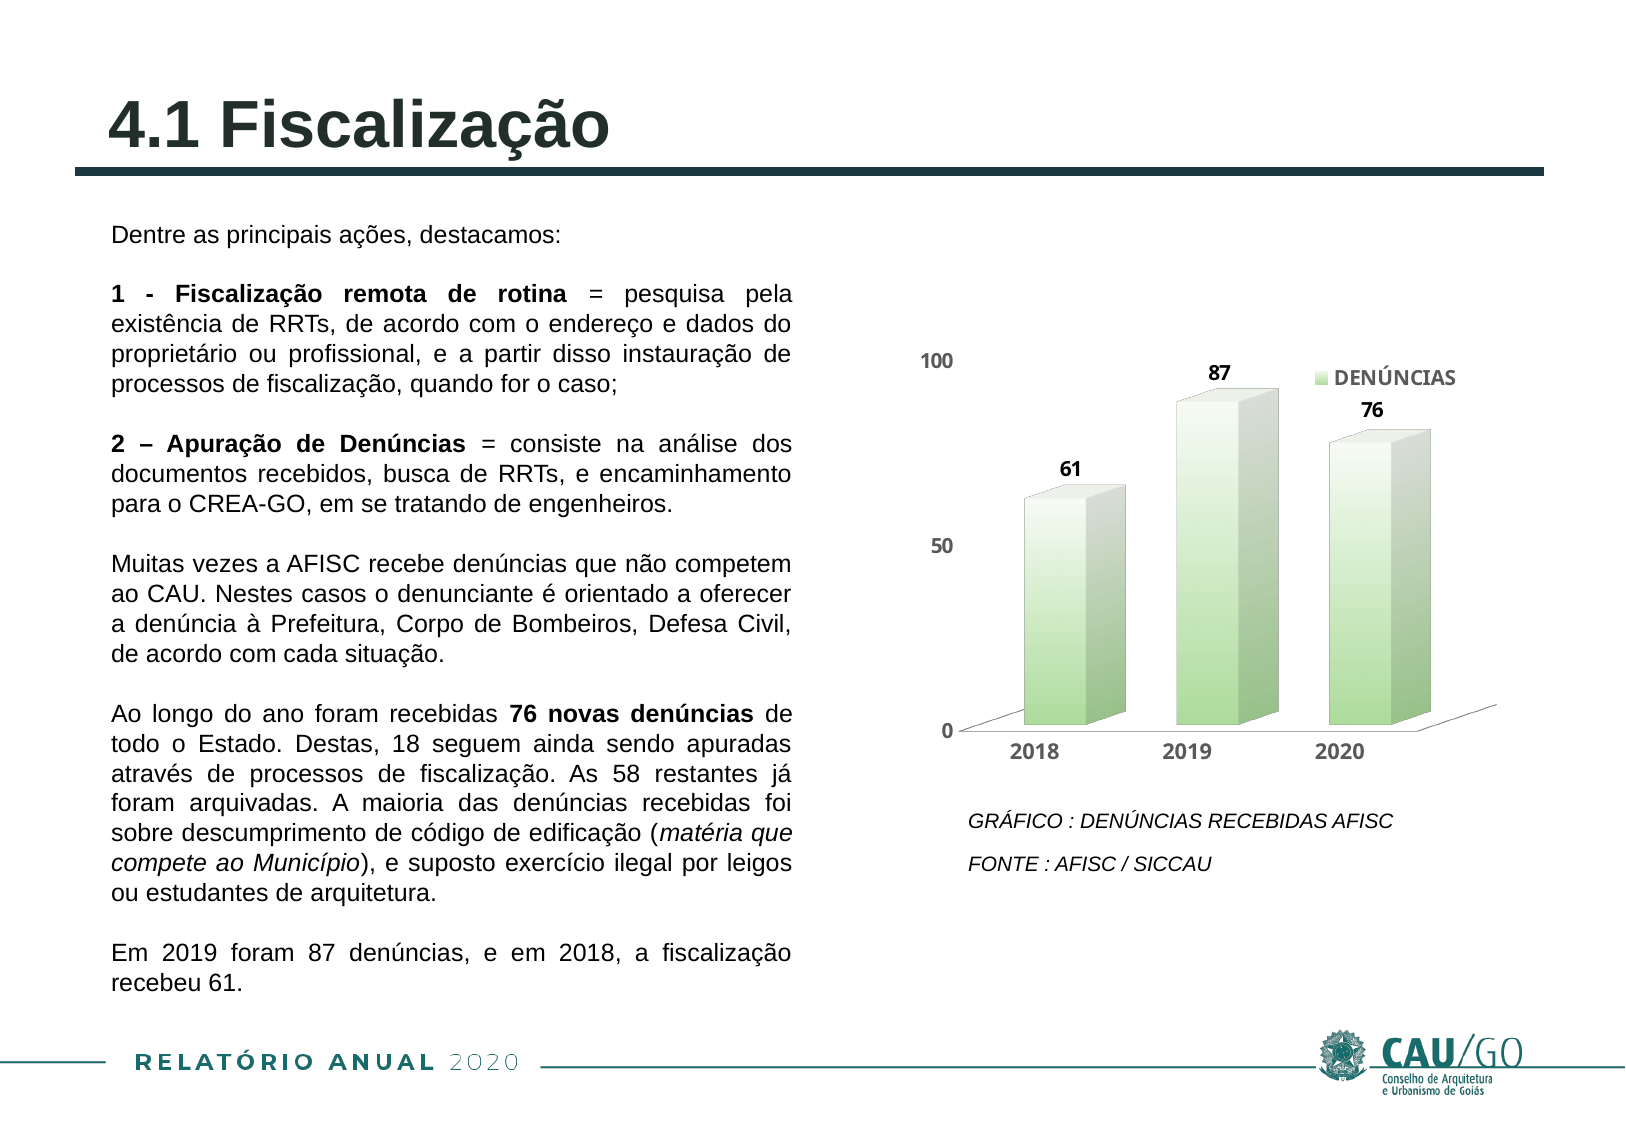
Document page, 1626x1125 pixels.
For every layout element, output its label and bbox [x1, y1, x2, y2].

chart [878, 275, 1526, 850]
picture [0, 0, 1625, 1125]
